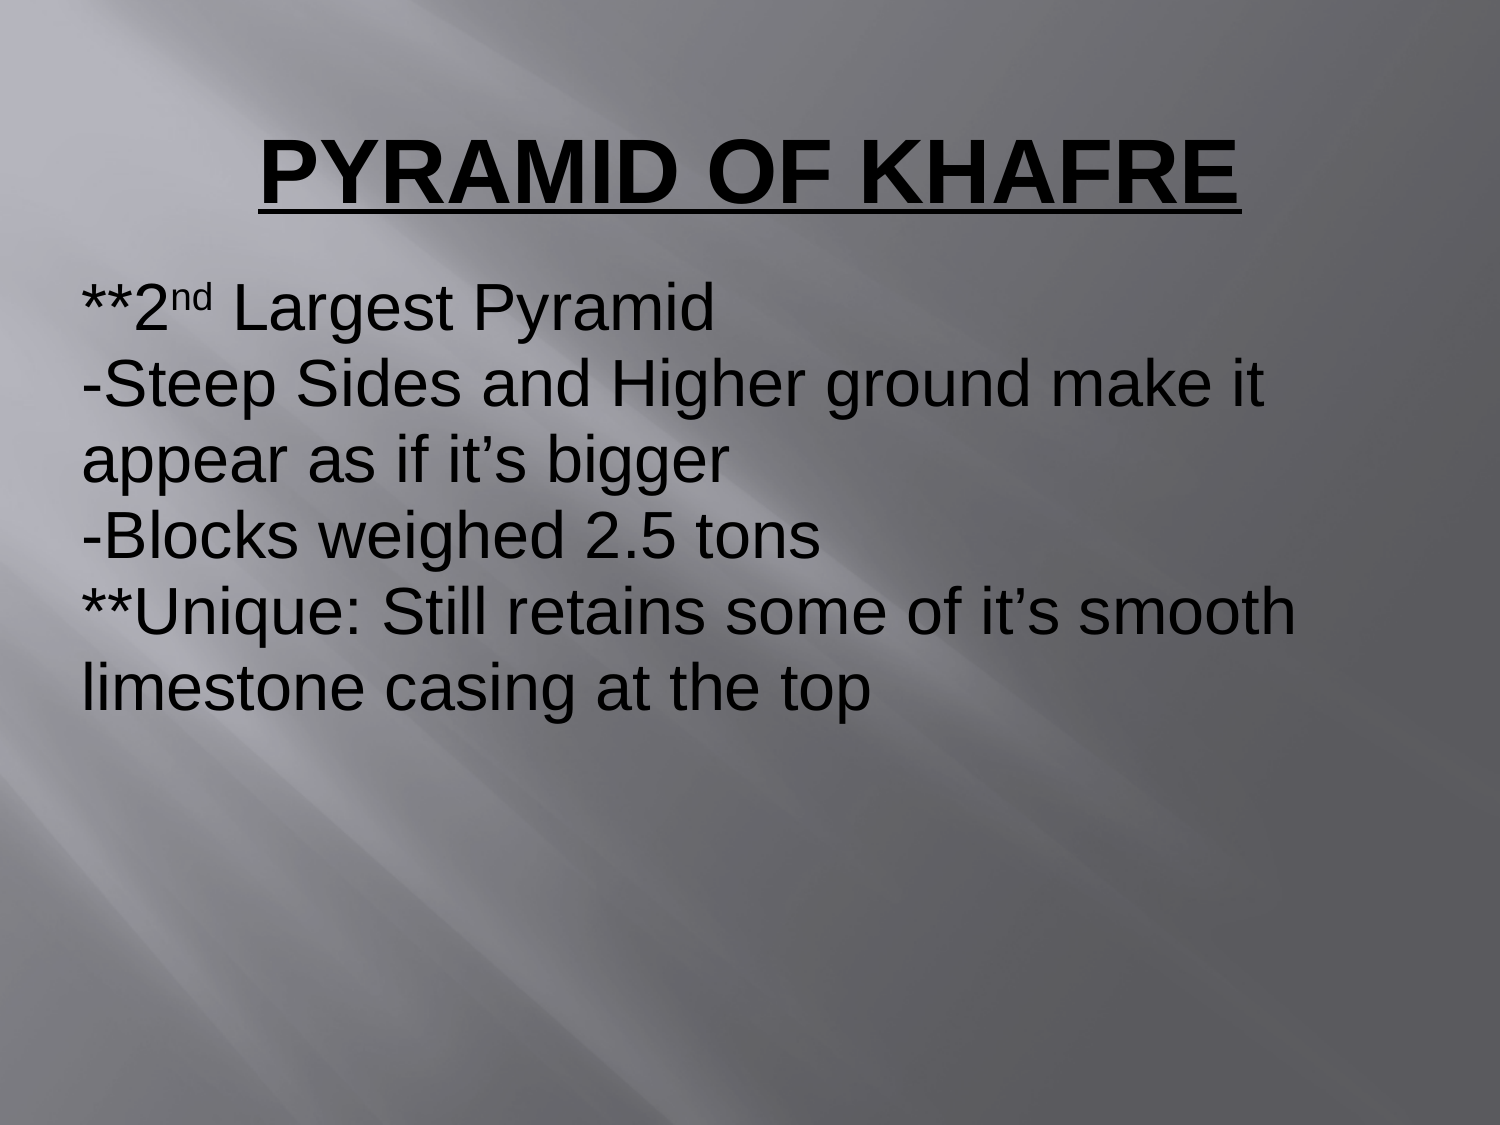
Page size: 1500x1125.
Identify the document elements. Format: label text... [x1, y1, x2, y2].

title Pyramid of Khafre [81, 52, 1419, 225]
subtitle **2nd Largest Pyramid -Steep Sides and Higher ground make it appear as if it’s bigger -Blocks weighed 2.5 tons **Unique: Still retains some of it’s smooth limestone casing at the top [81, 270, 1419, 998]
